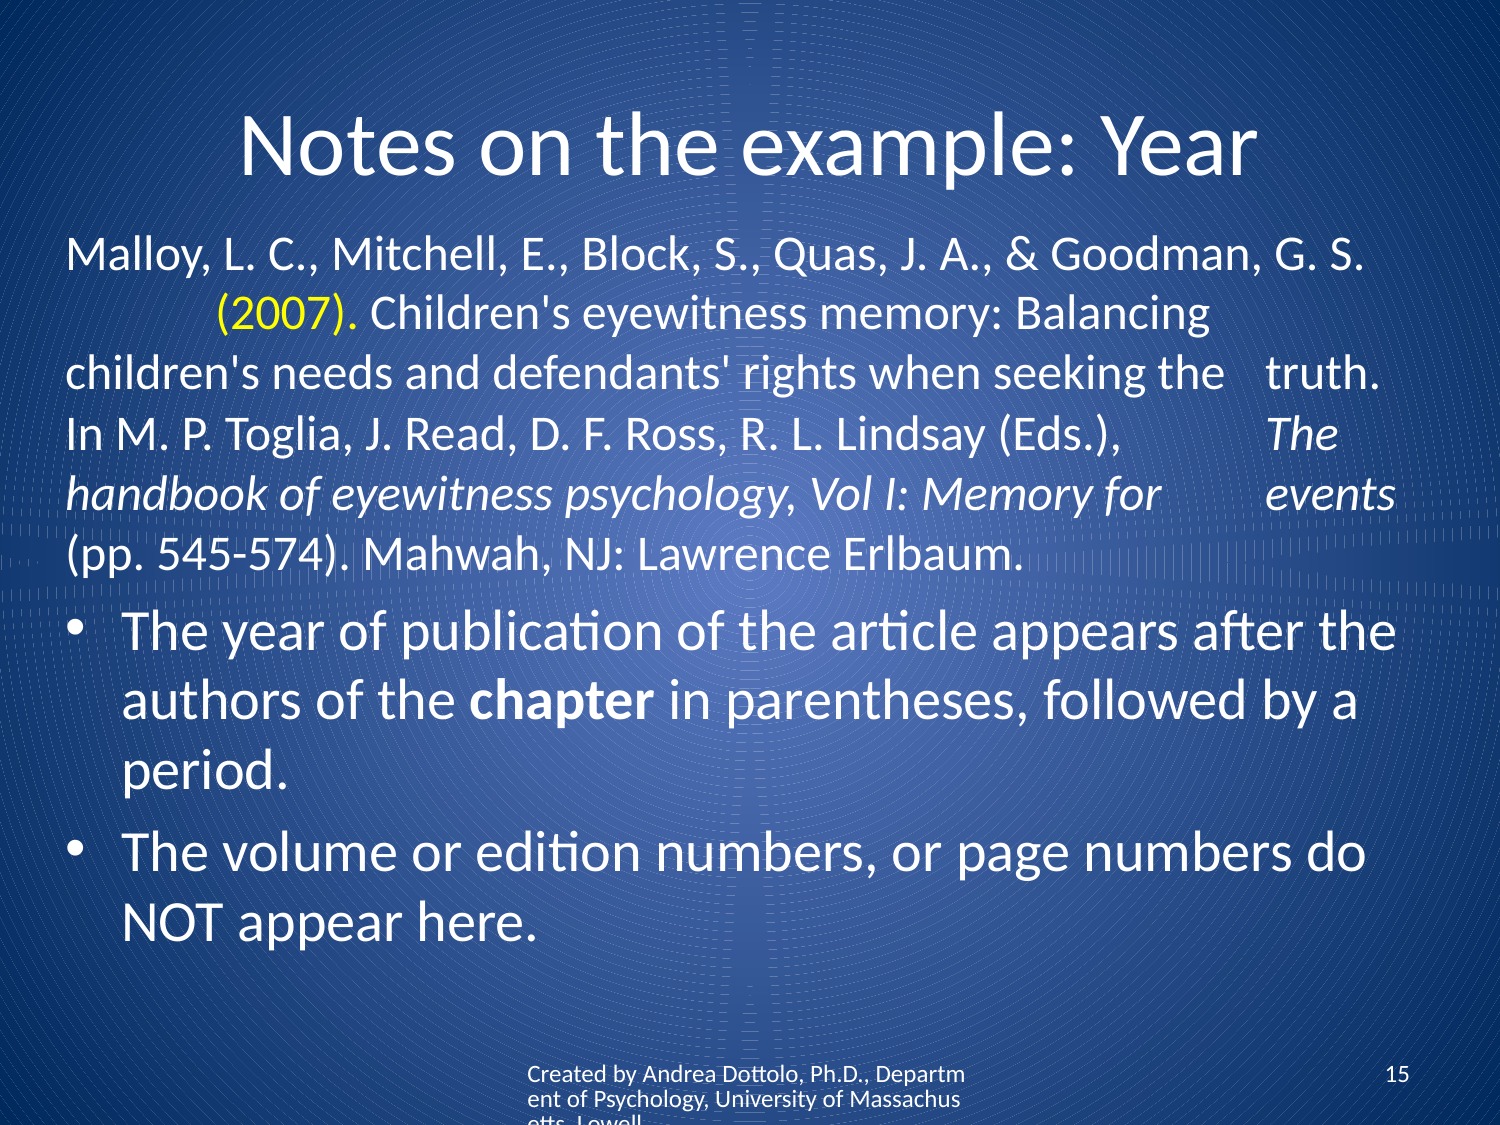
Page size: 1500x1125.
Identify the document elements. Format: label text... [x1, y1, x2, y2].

list Malloy, L. C., Mitchell, E., Block, S., Quas, J. A., & Goodman, G. S. (2007). Children's eyewitness memory: Balancing children's needs and defendants' rights when seeking the truth. In M. P. Toglia, J. Read, D. F. Ross, R. L. Lindsay (Eds.), The handbook of eyewitness psychology, Vol I: Memory for events (pp. 545-574). Mahwah, NJ: Lawrence Erlbaum. The year of publication of the article appears after the authors of the chapter in parentheses, followed by a period. The volume or edition numbers, or page numbers do NOT appear here. [50, 212, 1425, 1075]
slide_number 15 [1074, 1042, 1425, 1103]
footer Created by Andrea Dottolo, Ph.D., Department of Psychology, University of Massachusetts, Lowell [512, 1042, 988, 1103]
title Notes on the example: Year [75, 45, 1425, 212]
